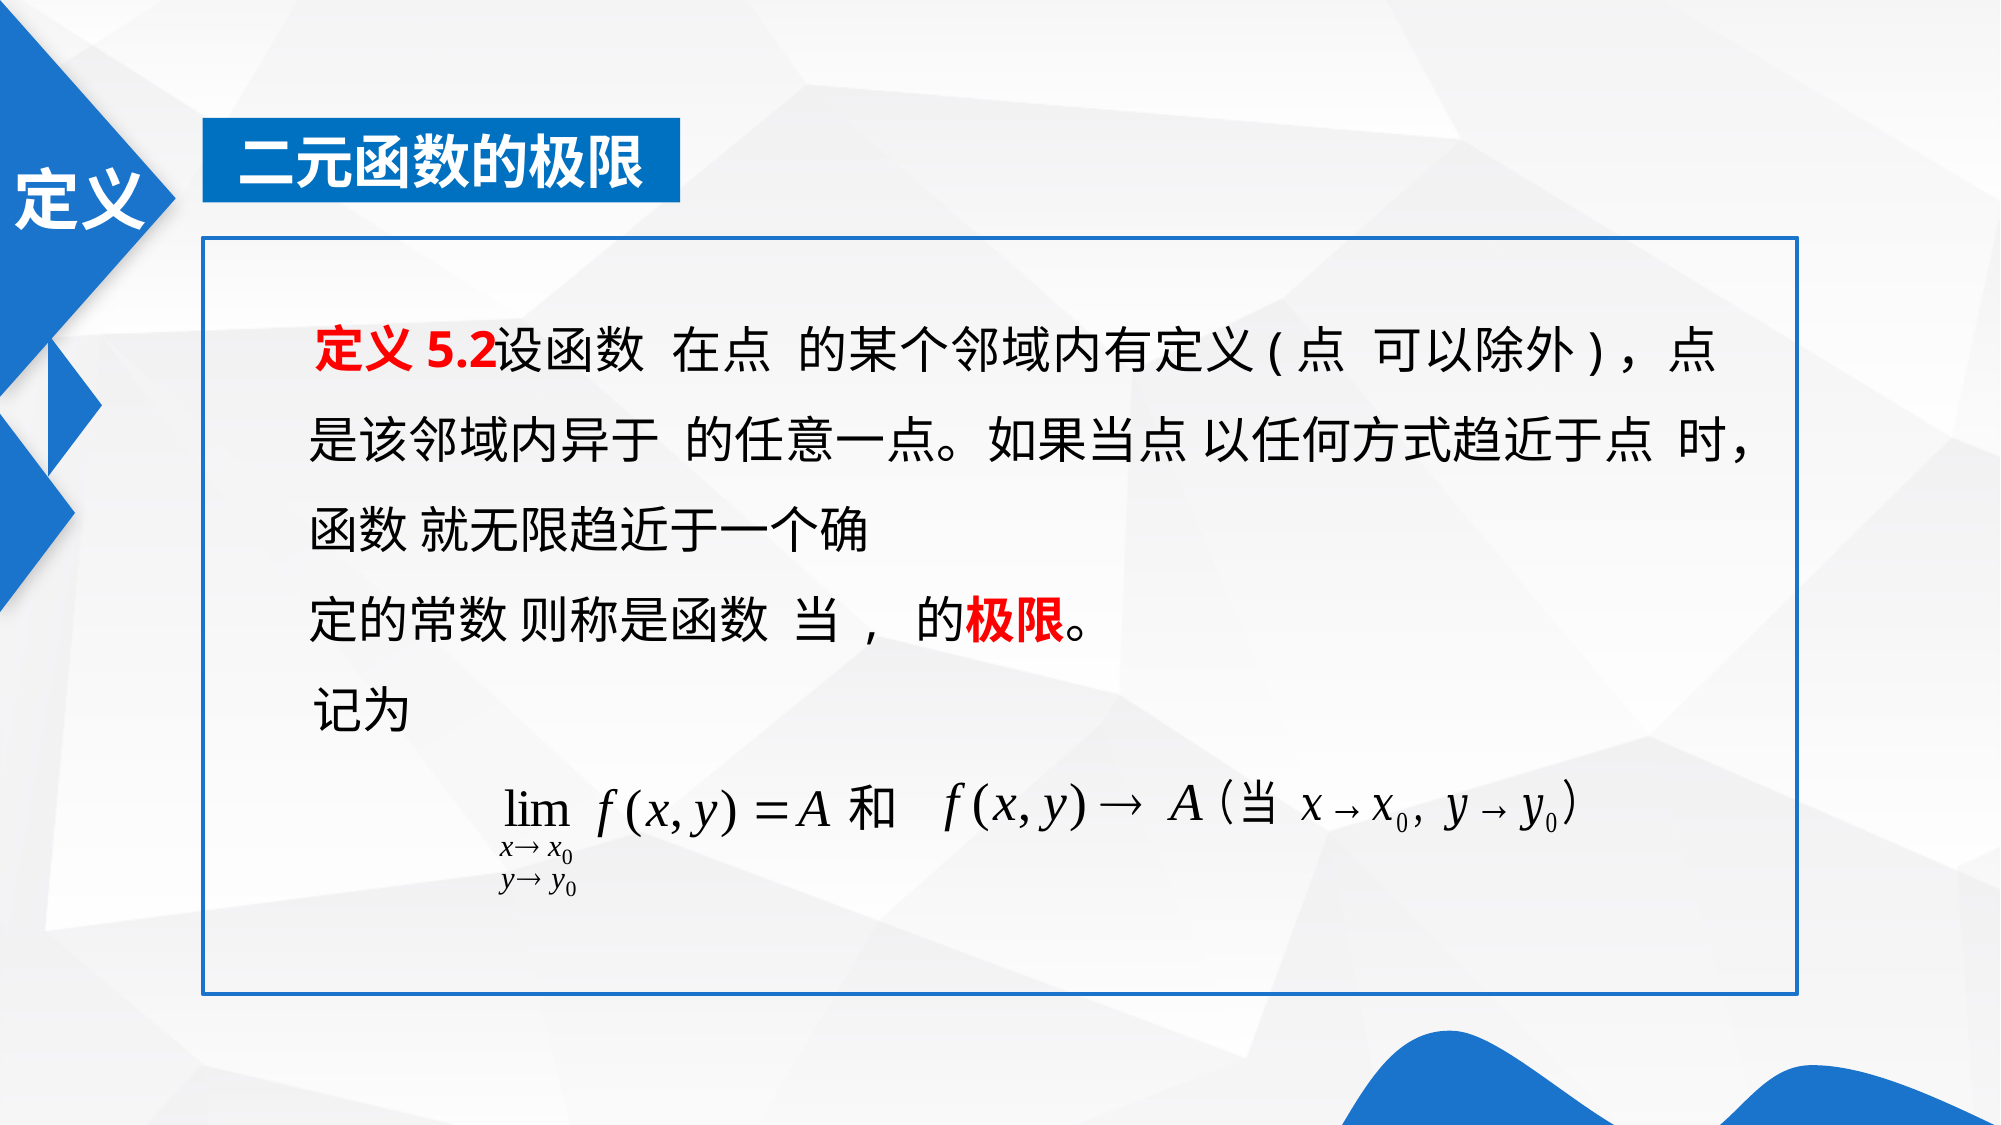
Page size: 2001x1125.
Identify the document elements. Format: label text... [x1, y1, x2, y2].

text_box 和 [833, 769, 927, 844]
text_box 记为 [297, 671, 484, 747]
picture [0, 1, 2000, 1125]
text_box 二元函数的极限 [202, 117, 681, 203]
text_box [489, 773, 837, 906]
text_box 定义5.2 [299, 280, 535, 385]
text_box [201, 236, 1799, 996]
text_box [925, 771, 1602, 843]
picture [0, 344, 48, 475]
